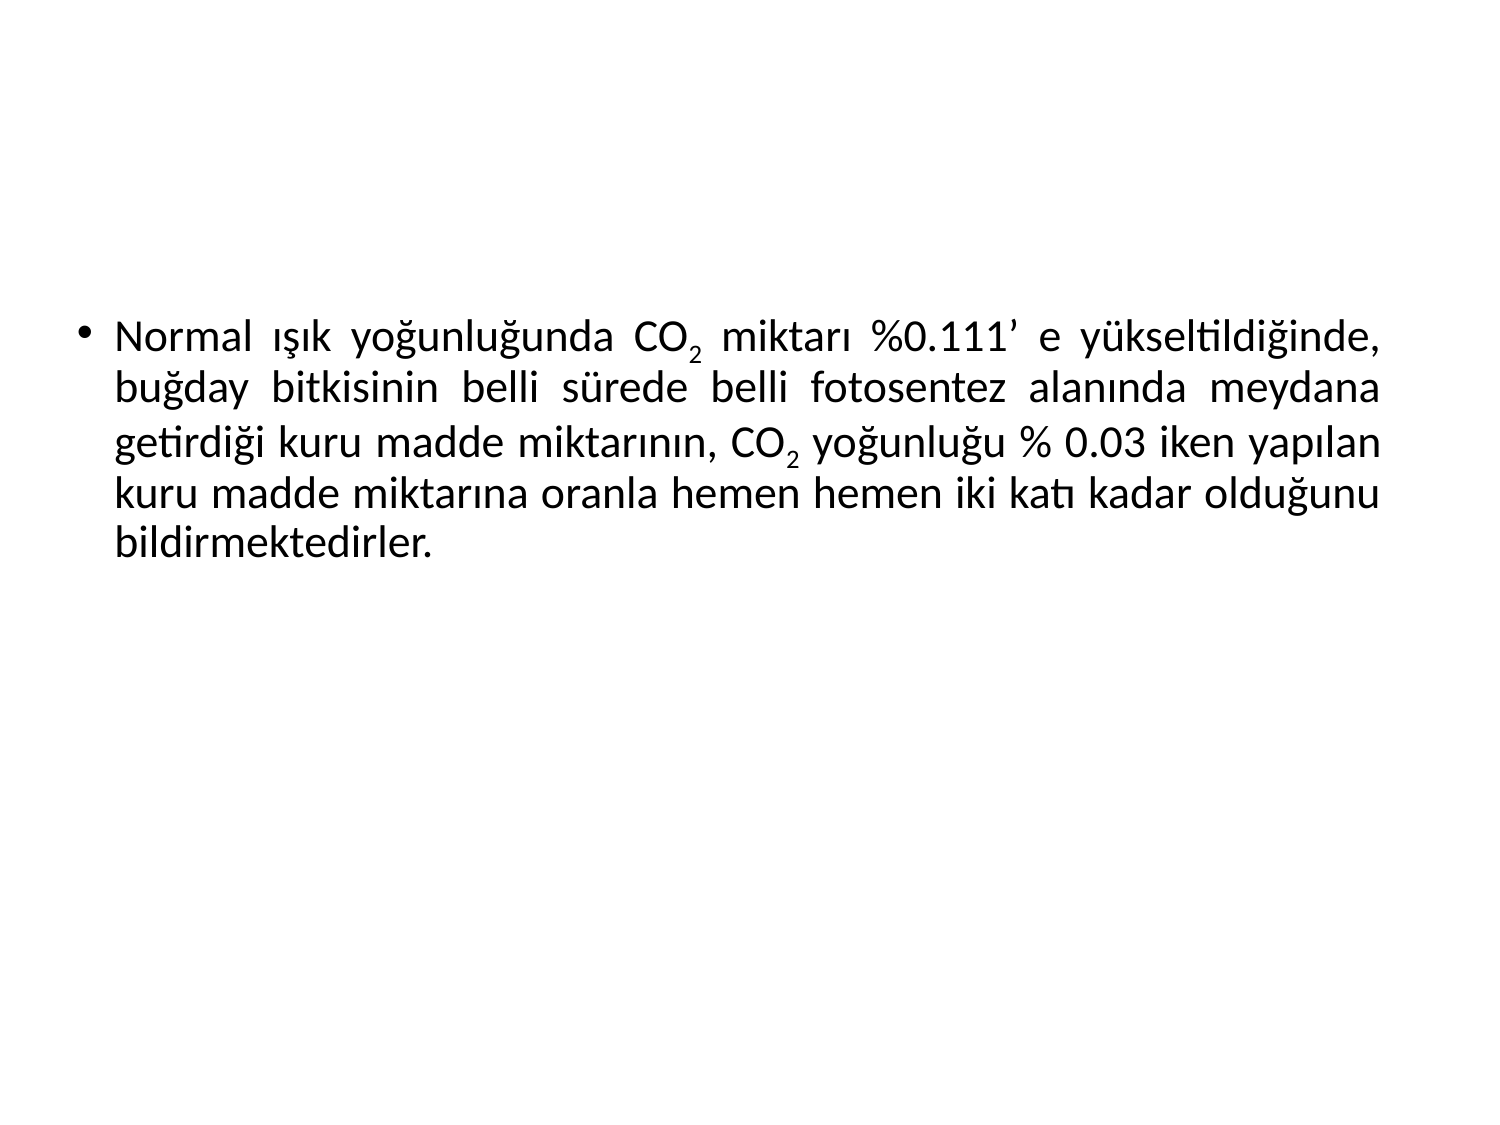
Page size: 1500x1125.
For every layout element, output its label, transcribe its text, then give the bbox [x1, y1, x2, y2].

list Normal ışık yoğunluğunda CO2 miktarı %0.111’ e yükseltildiğinde, buğday bitkisinin belli sürede belli fotosentez alanında meydana getirdiği kuru madde miktarının, CO2 yoğunluğu % 0.03 iken yapılan kuru madde miktarına oranla hemen hemen iki katı kadar olduğunu bildirmektedirler. [61, 299, 1397, 1014]
